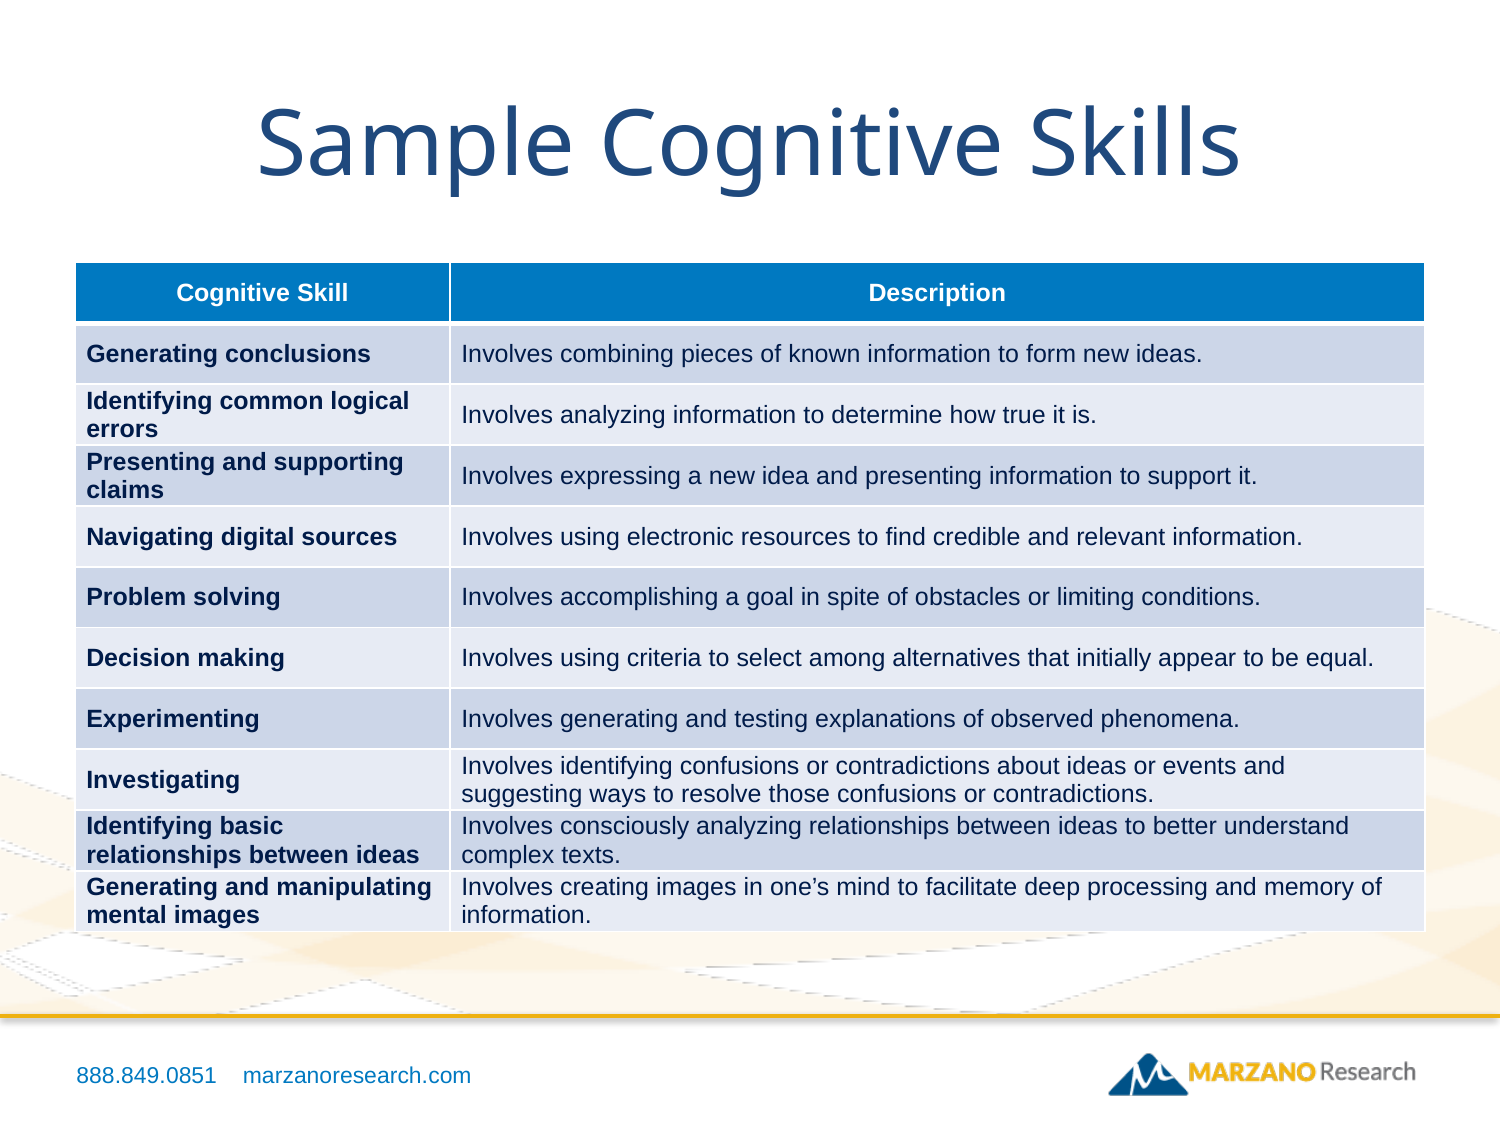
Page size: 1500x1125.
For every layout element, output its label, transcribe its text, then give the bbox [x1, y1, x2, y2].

title Sample Cognitive Skills [75, 45, 1425, 233]
table_cell Problem solving [76, 568, 449, 627]
table_cell Involves using electronic resources to find credible and relevant information. [451, 507, 1424, 566]
table_cell Identifying common logical errors [76, 385, 449, 444]
table_cell Involves identifying confusions or contradictions about ideas or events and suggesting ways to resolve those confusions or contradictions. [451, 750, 1424, 809]
table_cell Decision making [76, 628, 449, 687]
table_cell Generating and manipulating mental images [76, 872, 449, 931]
table_cell Involves generating and testing explanations of observed phenomena. [451, 689, 1424, 748]
table_cell Generating conclusions [76, 326, 449, 383]
table_cell Involves accomplishing a goal in spite of obstacles or limiting conditions. [451, 568, 1424, 627]
picture [1102, 1032, 1425, 1114]
table_header Cognitive Skill [76, 263, 449, 321]
table_cell Investigating [76, 750, 449, 809]
table_cell Identifying basic relationships between ideas [76, 811, 449, 870]
table_cell Navigating digital sources [76, 507, 449, 566]
table_cell Involves analyzing information to determine how true it is. [451, 385, 1424, 444]
table_cell Involves expressing a new idea and presenting information to support it. [451, 446, 1424, 505]
table_cell Involves using criteria to select among alternatives that initially appear to be equal. [451, 628, 1424, 687]
table_header Description [451, 263, 1424, 321]
table_cell Involves creating images in one’s mind to facilitate deep processing and memory of information. [451, 872, 1424, 931]
table_cell Presenting and supporting claims [76, 446, 449, 505]
table_cell Involves consciously analyzing relationships between ideas to better understand complex texts. [451, 811, 1424, 870]
table_cell Involves combining pieces of known information to form new ideas. [451, 326, 1424, 383]
table_cell Experimenting [76, 689, 449, 748]
